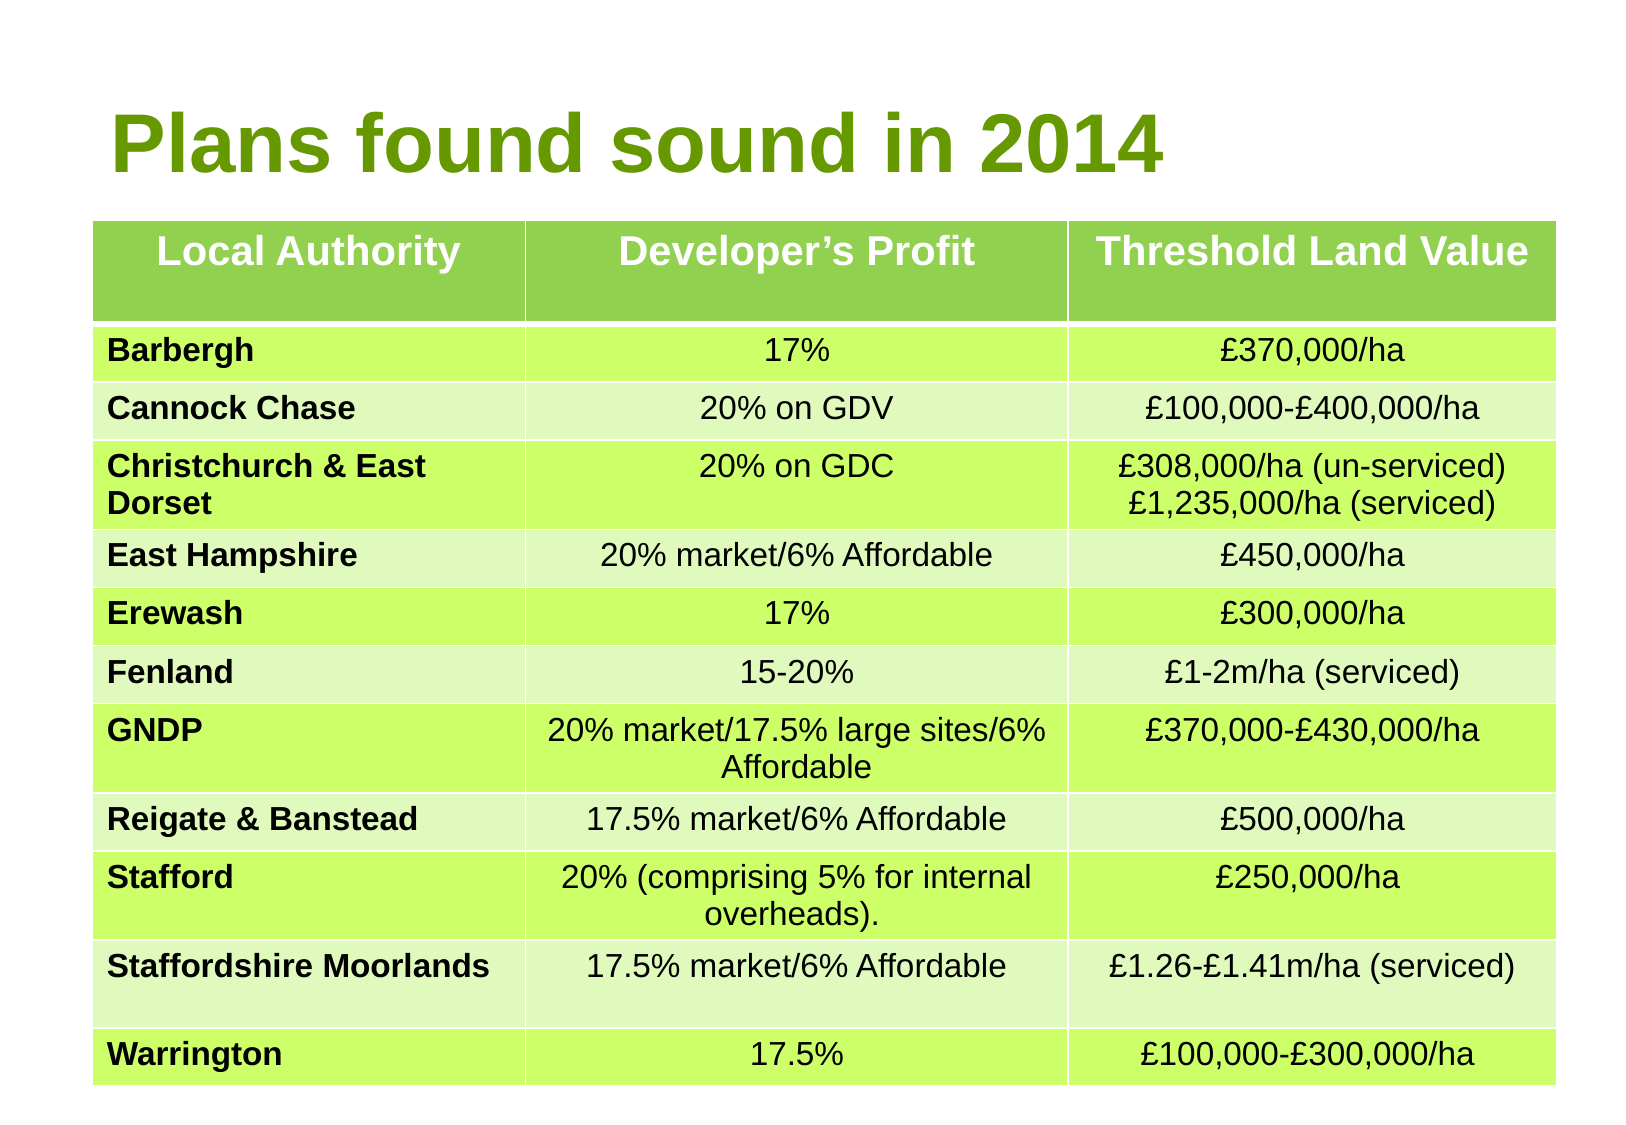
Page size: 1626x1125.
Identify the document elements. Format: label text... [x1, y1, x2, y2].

table_cell Christchurch & East Dorset [93, 441, 525, 529]
table_cell Barbergh [93, 327, 525, 381]
table_cell 20% market/6% Affordable [526, 530, 1067, 587]
table_cell £370,000-£430,000/ha [1069, 704, 1556, 792]
table_cell Reigate & Banstead [93, 794, 525, 850]
table_cell 17.5% market/6% Affordable [526, 794, 1067, 850]
table_cell Stafford [93, 852, 525, 939]
table_cell 17.5% market/6% Affordable [526, 941, 1067, 1027]
table_cell Cannock Chase [93, 383, 525, 439]
table_cell 17.5% [526, 1029, 1067, 1085]
table_cell £500,000/ha [1069, 794, 1556, 850]
table_cell 20% market/17.5% large sites/6% Affordable [526, 704, 1067, 792]
table_cell £1.26-£1.41m/ha (serviced) [1069, 941, 1556, 1027]
table_cell £250,000/ha [1069, 852, 1556, 939]
title Plans found sound in 2014 [95, 45, 1559, 233]
table_header Threshold Land Value [1069, 221, 1556, 321]
table_cell £300,000/ha [1069, 588, 1556, 645]
table_header Local Authority [93, 221, 525, 321]
table_cell 20% on GDC [526, 441, 1067, 529]
table_cell £370,000/ha [1069, 327, 1556, 381]
table_cell £450,000/ha [1069, 530, 1556, 587]
table_cell Erewash [93, 588, 525, 645]
table_header Developer’s Profit [526, 221, 1067, 321]
table_cell GNDP [93, 704, 525, 792]
table_cell Warrington [93, 1029, 525, 1085]
table_cell 15-20% [526, 646, 1067, 703]
table_cell 17% [526, 327, 1067, 381]
table_cell 17% [526, 588, 1067, 645]
table_cell East Hampshire [93, 530, 525, 587]
table_cell Fenland [93, 646, 525, 703]
table_cell 20% (comprising 5% for internal overheads). [526, 852, 1067, 939]
table_cell 20% on GDV [526, 383, 1067, 439]
table_cell £100,000-£300,000/ha [1069, 1029, 1556, 1085]
table_cell £308,000/ha (un-serviced) £1,235,000/ha (serviced) [1069, 441, 1556, 529]
table_cell £1-2m/ha (serviced) [1069, 646, 1556, 703]
table_cell £100,000-£400,000/ha [1069, 383, 1556, 439]
table_cell Staffordshire Moorlands [93, 941, 525, 1027]
